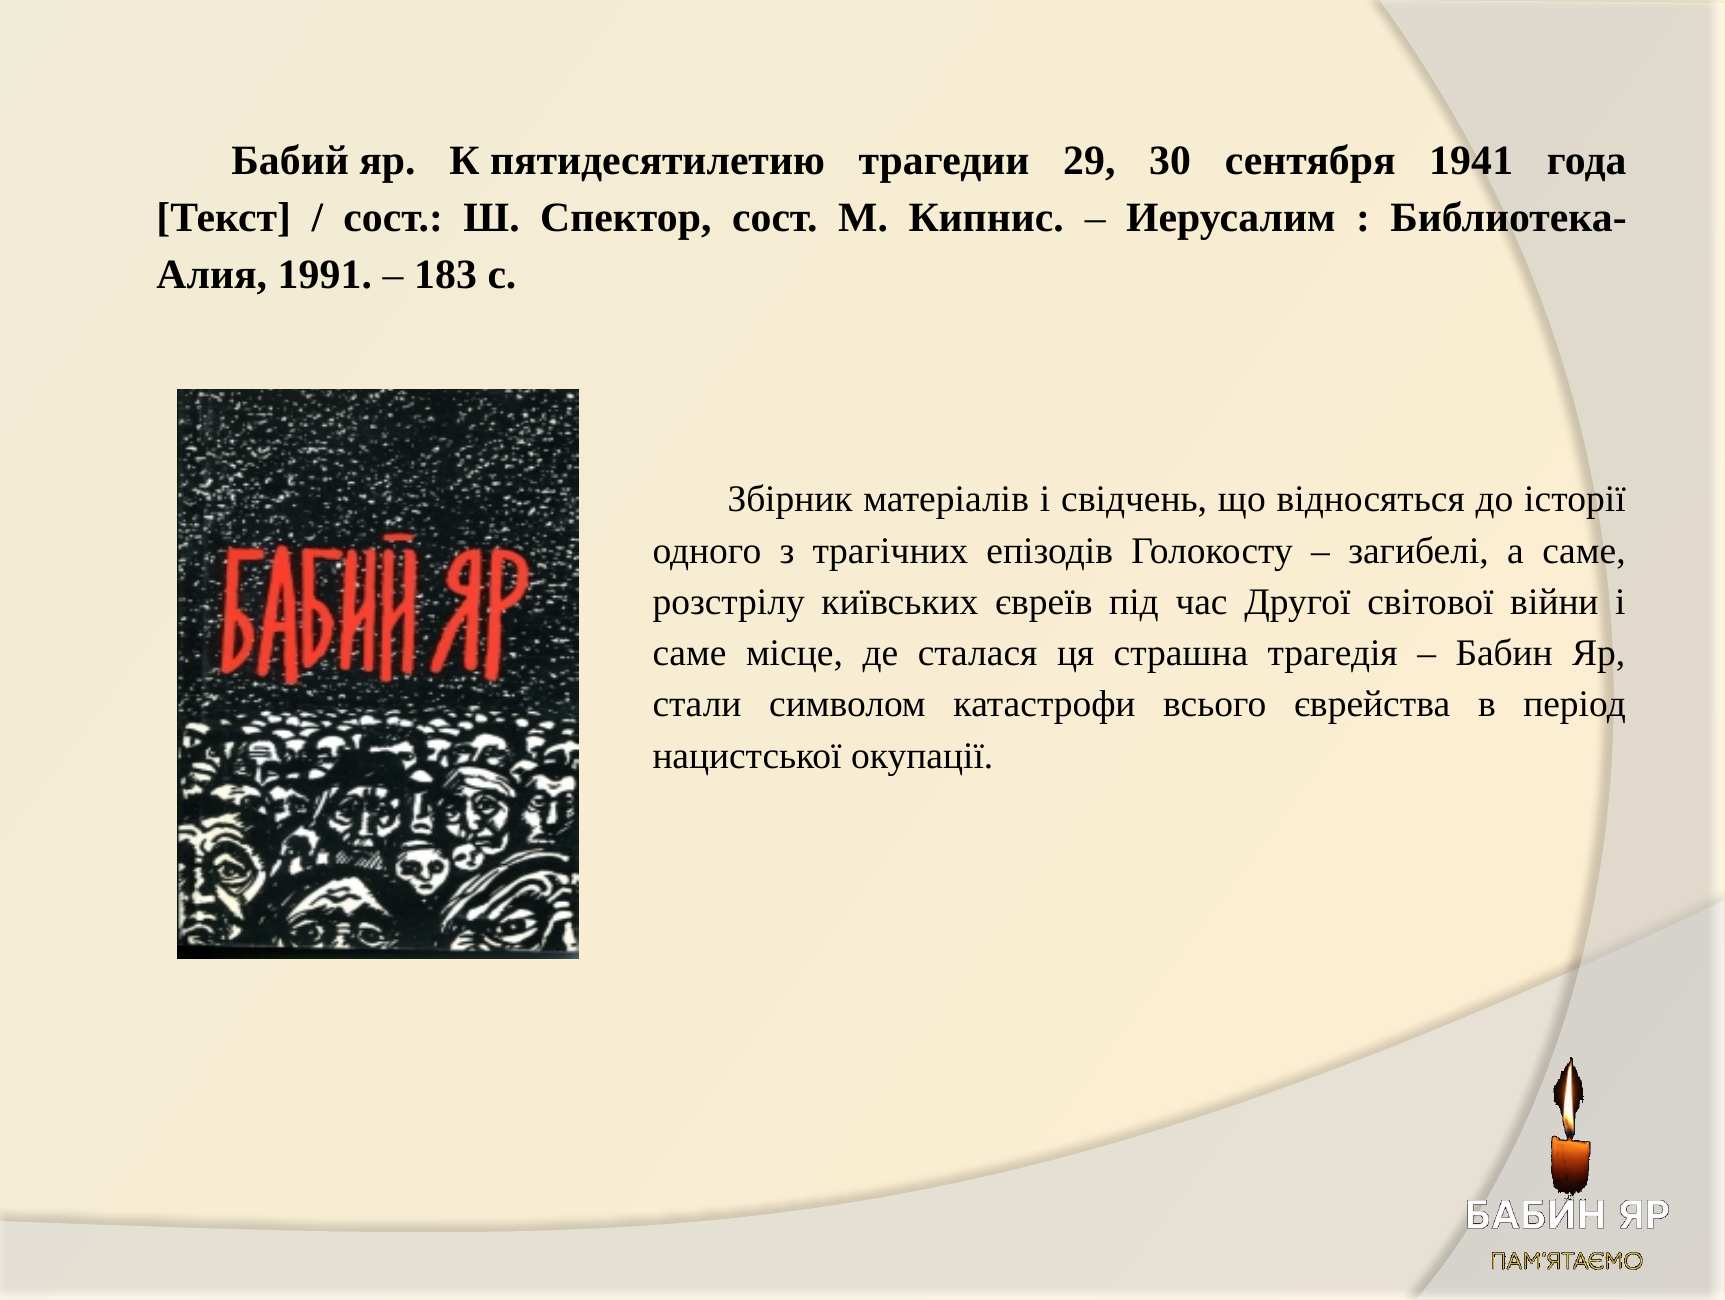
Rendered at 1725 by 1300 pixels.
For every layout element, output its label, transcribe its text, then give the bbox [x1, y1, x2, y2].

picture [1415, 1027, 1725, 1300]
picture [176, 389, 579, 959]
text_box Збірник матеріалів і свідчень, що відносяться до історії одного з трагічних епізодів Голокосту – загибелі, а саме, розстрілу київських євреїв під час Другої світової війни і саме місце, де сталася ця страшна трагедія – Бабин Яр, стали символом катастрофи всього єврейства в період нацистської окупації. [637, 460, 1642, 783]
text_box Бабий яр. К пятидесятилетию трагедии 29, 30 сентября 1941 года [Текст] / сост.: Ш. Спектор, сост. М. Кипнис. – Иерусалим : Библиотека-Алия, 1991. – 183 с. [141, 118, 1642, 304]
